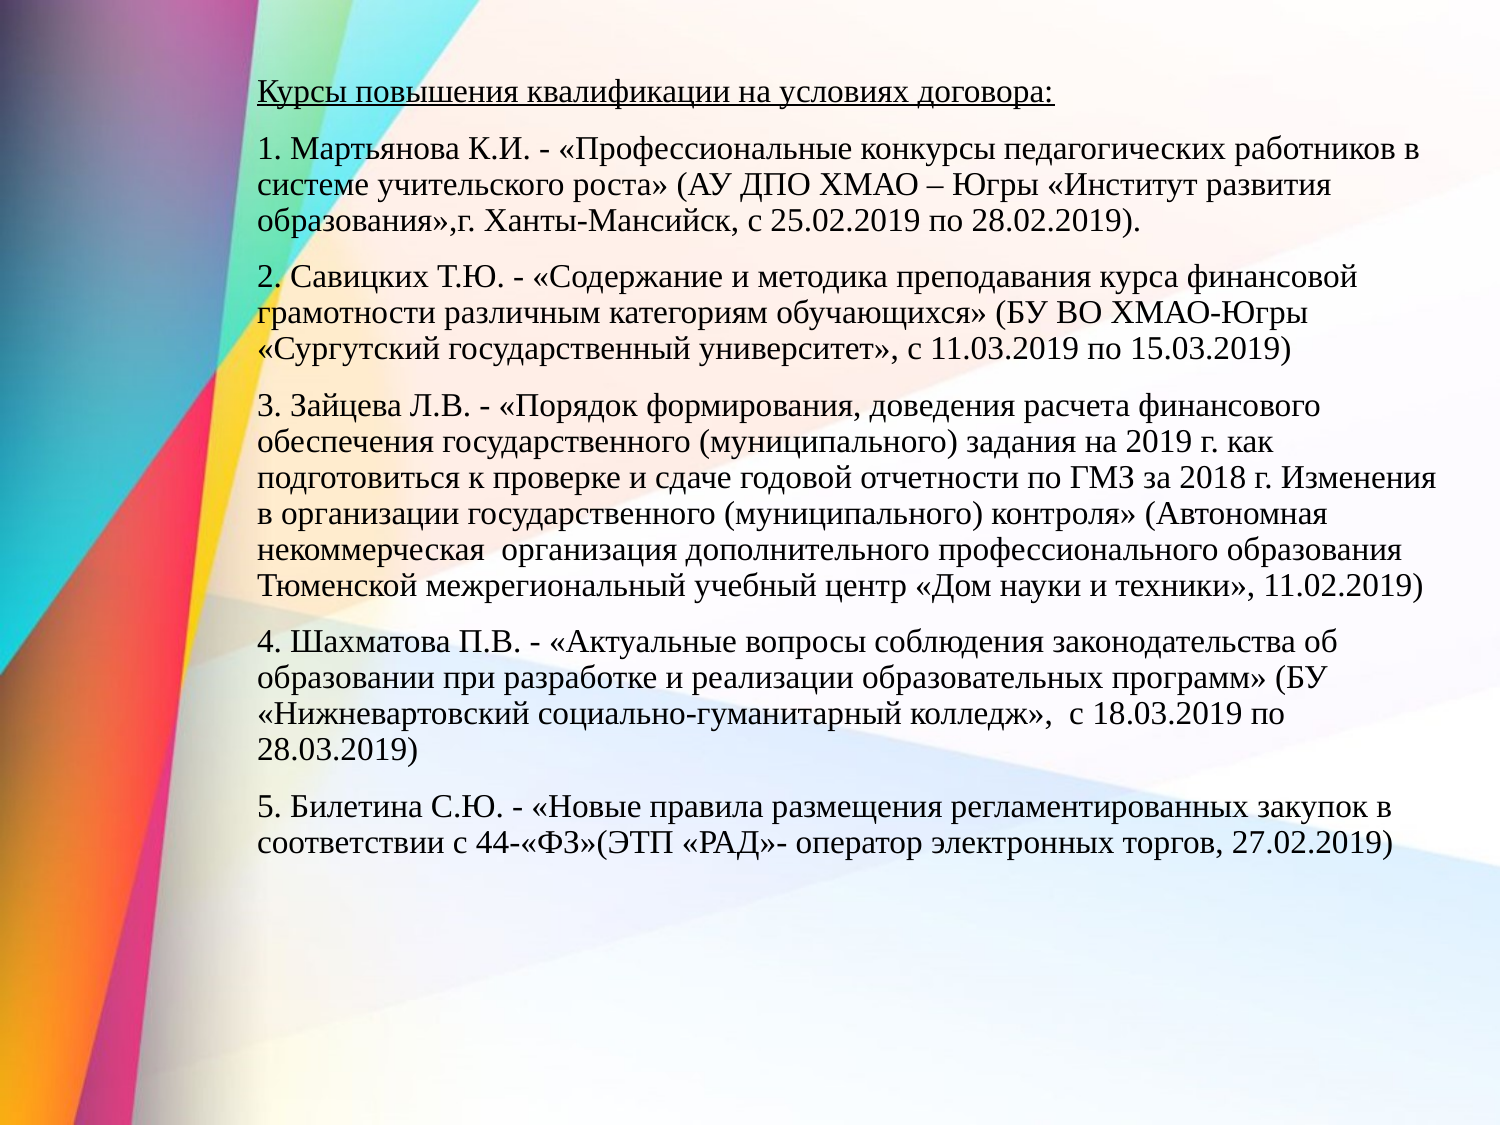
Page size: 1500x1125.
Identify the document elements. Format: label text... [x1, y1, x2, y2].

list Курсы повышения квалификации на условиях договора: 1. Мартьянова К.И. - «Профессиональные конкурсы педагогических работников в системе учительского роста» (АУ ДПО ХМАО – Югры «Институт развития образования»,г. Ханты-Мансийск, с 25.02.2019 по 28.02.2019). 2. Савицких Т.Ю. - «Содержание и методика преподавания курса финансовой грамотности различным категориям обучающихся» (БУ ВО ХМАО-Югры «Сургутский государственный университет», с 11.03.2019 по 15.03.2019) 3. Зайцева Л.В. - «Порядок формирования, доведения расчета финансового обеспечения государственного (муниципального) задания на 2019 г. как подготовиться к проверке и сдаче годовой отчетности по ГМЗ за 2018 г. Изменения в организации государственного (муниципального) контроля» (Автономная некоммерческая организация дополнительного профессионального образования Тюменской межрегиональный учебный центр «Дом науки и техники», 11.02.2019) 4. Шахматова П.В. - «Актуальные вопросы соблюдения законодательства об образовании при разработке и реализации образовательных программ» (БУ «Нижневартовский социально-гуманитарный колледж», с 18.03.2019 по 28.03.2019) 5. Билетина С.Ю. - «Новые правила размещения регламентированных закупок в соответствии с 44-«ФЗ»(ЭТП «РАД»- оператор электронных торгов, 27.02.2019) [241, 66, 1471, 1036]
picture [0, 0, 1500, 1125]
